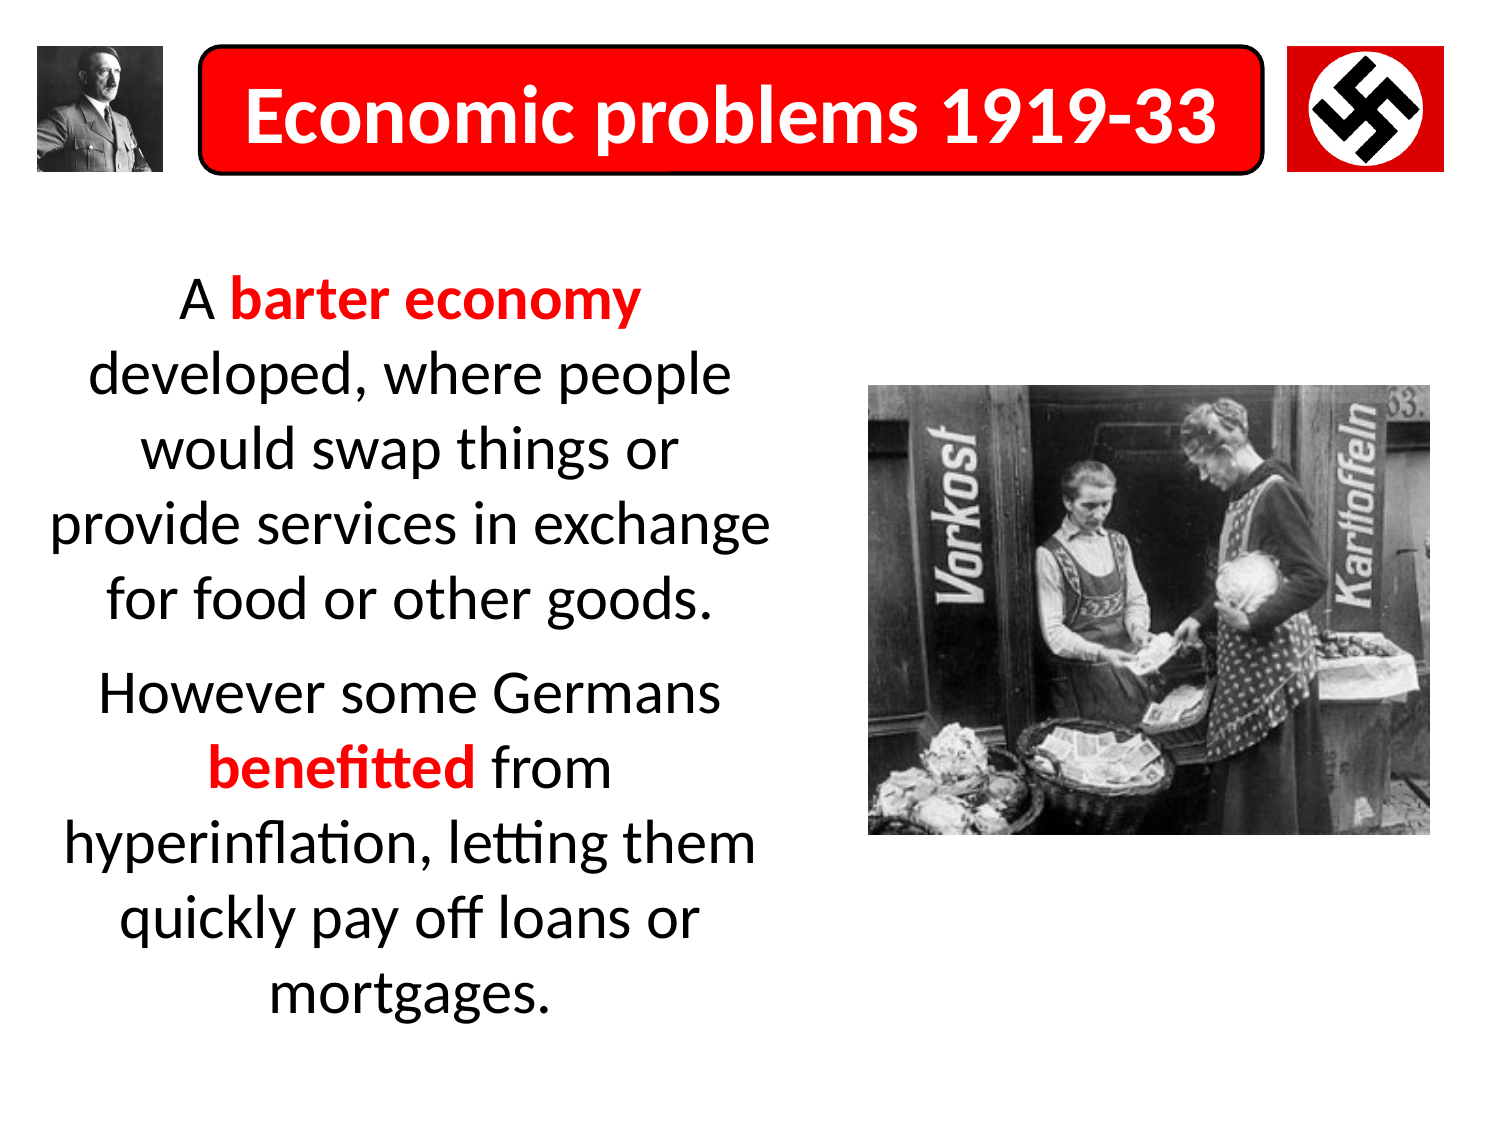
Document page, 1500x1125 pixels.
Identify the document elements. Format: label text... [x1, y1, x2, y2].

picture [867, 385, 1430, 835]
text_box Economic problems 1919-33 [197, 44, 1265, 176]
picture [1287, 46, 1444, 172]
text_box A barter economy developed, where people would swap things or provide services in exchange for food or other goods. However some Germans benefitted from hyperinflation, letting them quickly pay off loans or mortgages. [34, 249, 788, 1033]
picture [37, 46, 163, 172]
